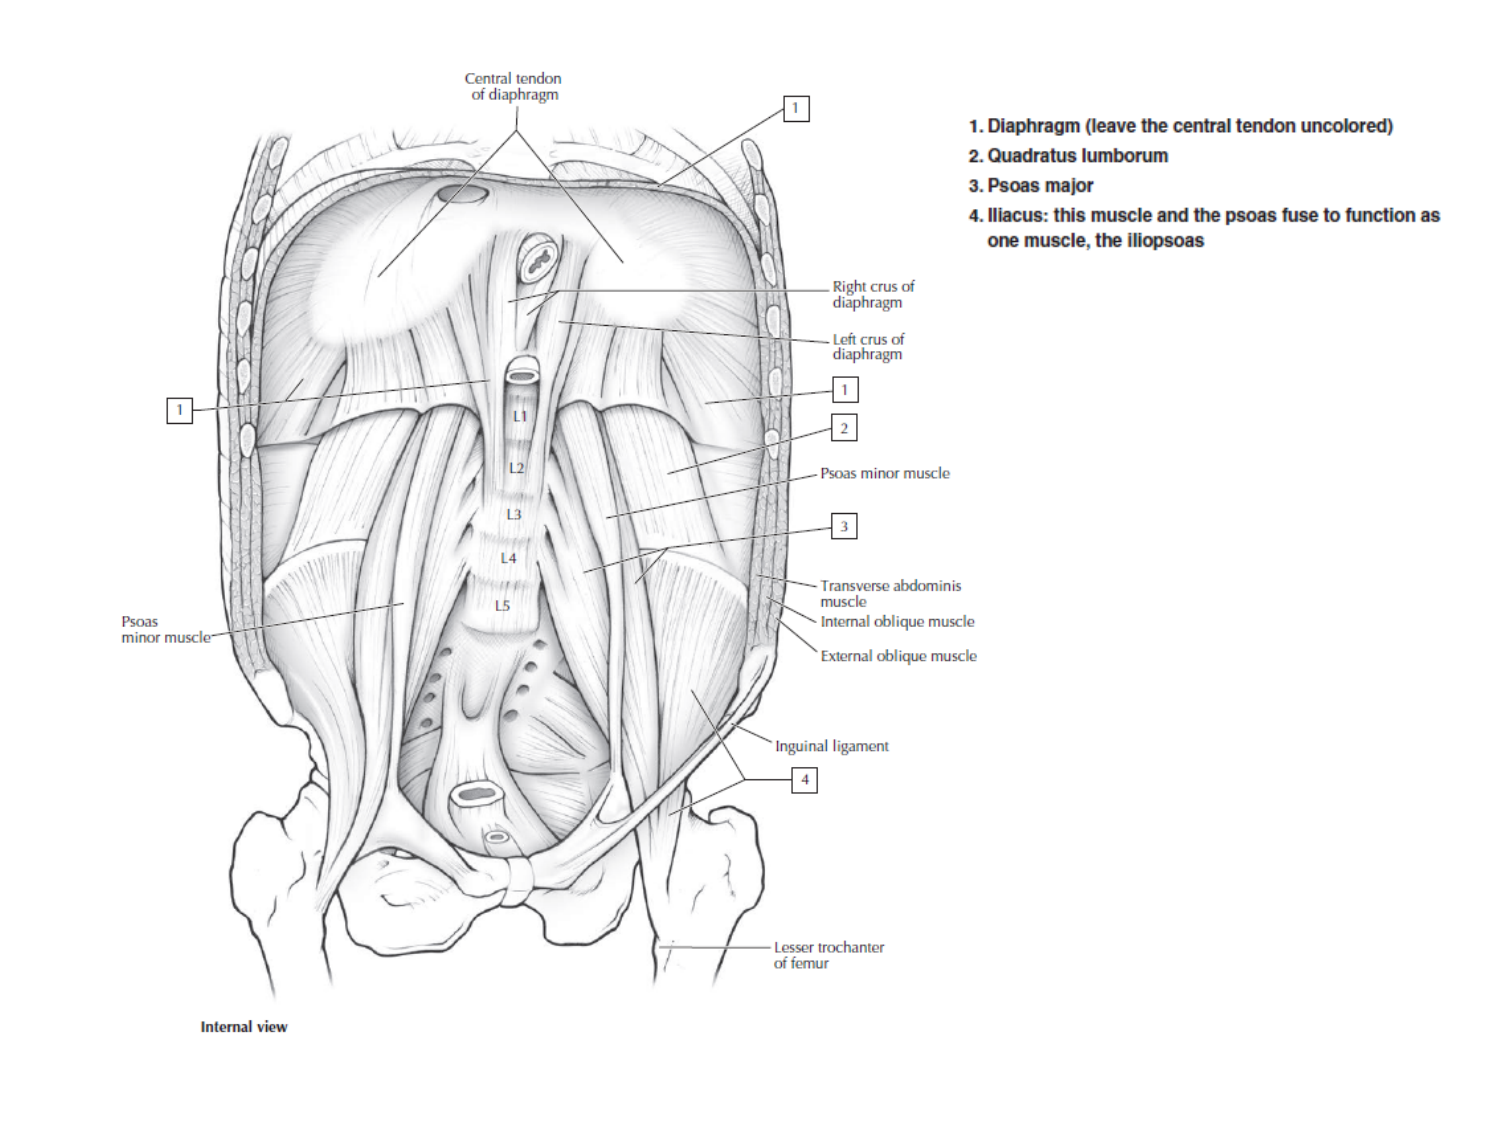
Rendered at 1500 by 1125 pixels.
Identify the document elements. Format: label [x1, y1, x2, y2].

picture [81, 23, 1500, 1060]
